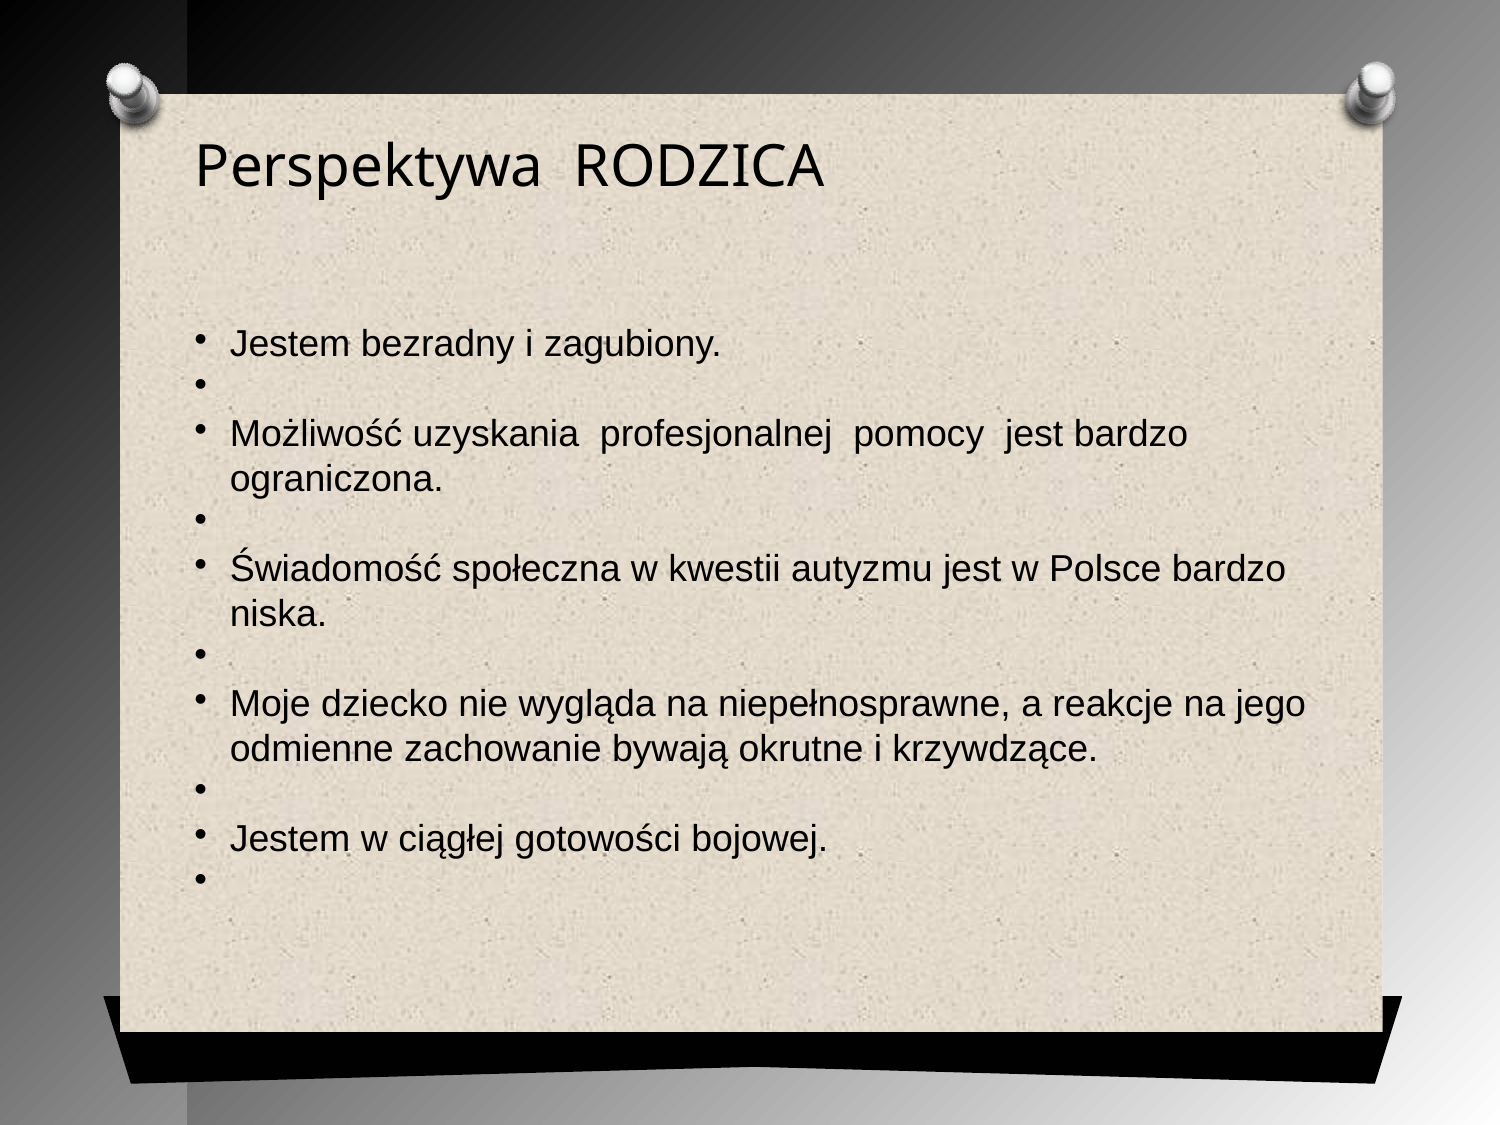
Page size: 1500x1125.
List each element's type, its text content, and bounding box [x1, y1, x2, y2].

text_box Perspektywa RODZICA [179, 6, 1323, 266]
text_box Jestem bezradny i zagubiony. Możliwość uzyskania profesjonalnej pomocy jest bardzo ograniczona. Świadomość społeczna w kwestii autyzmu jest w Polsce bardzo niska. Moje dziecko nie wygląda na niepełnosprawne, a reakcje na jego odmienne zachowanie bywają okrutne i krzywdzące. Jestem w ciągłej gotowości bojowej. [179, 266, 1340, 957]
picture [75, 29, 1439, 1032]
